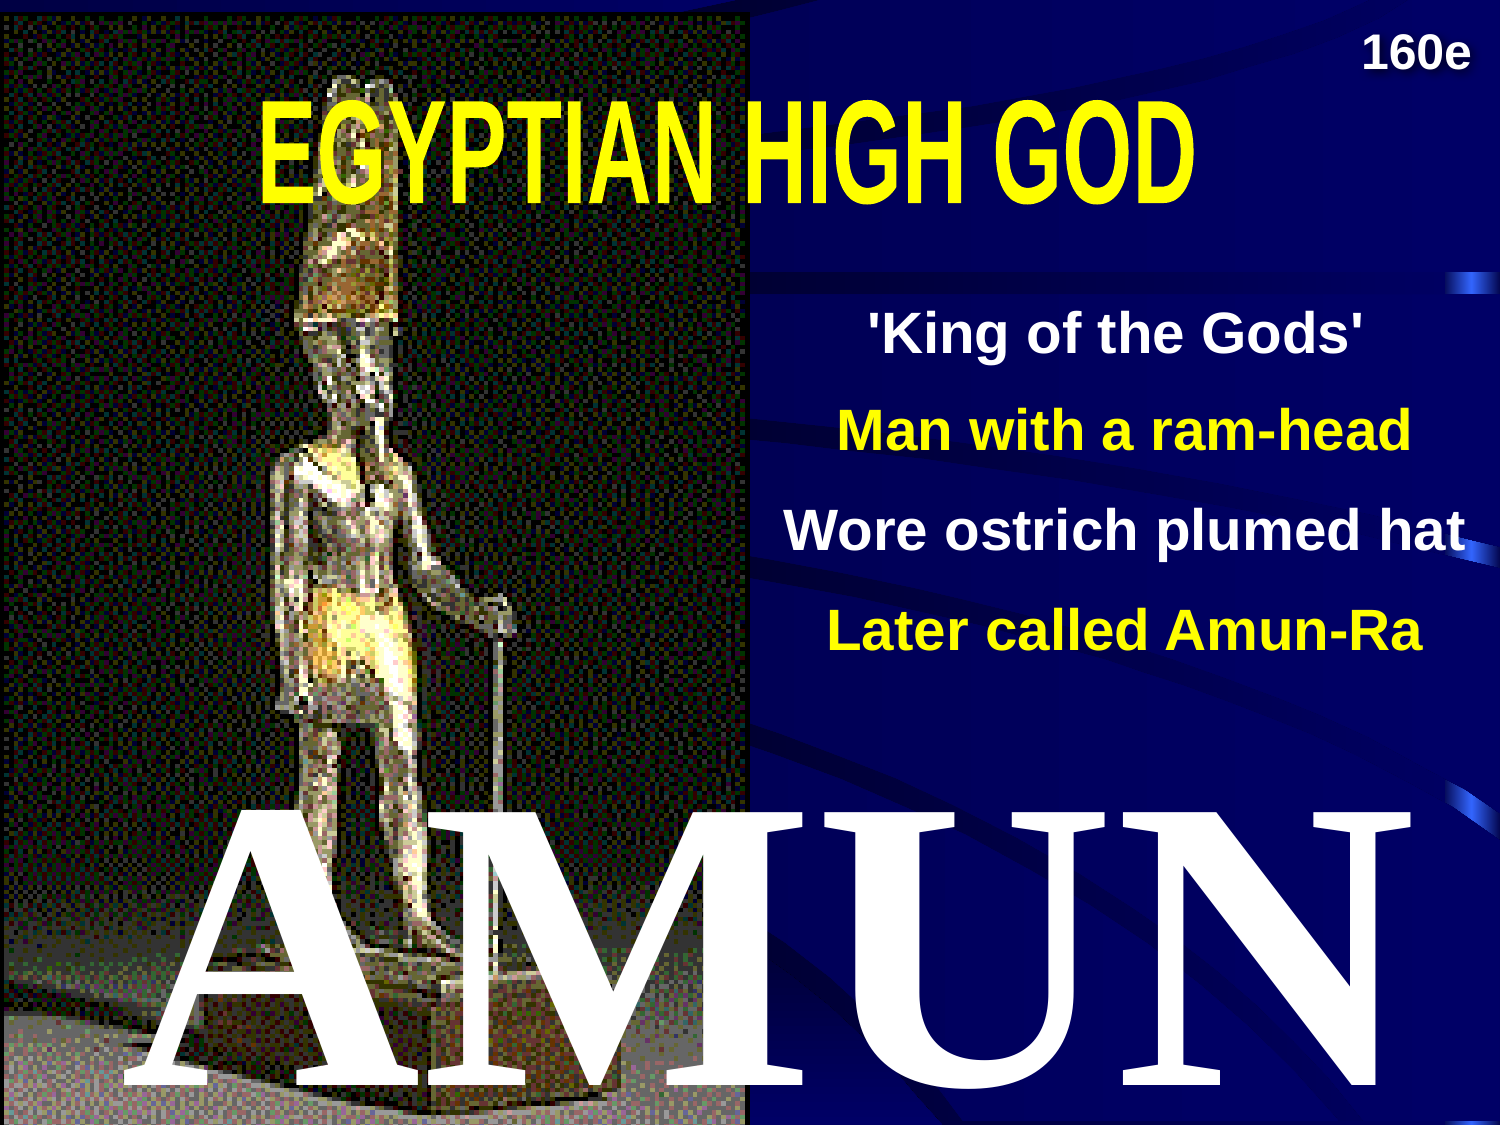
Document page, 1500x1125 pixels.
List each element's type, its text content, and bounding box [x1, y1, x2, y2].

text_box 160e [1346, 12, 1488, 88]
text_box 'King of the Gods' [754, 287, 1499, 373]
picture [0, 12, 751, 1125]
text_box Later called Amun-Ra [754, 584, 1500, 670]
title AMUN [754, 824, 1500, 1013]
text_box Man with a ram-head [754, 384, 1500, 470]
text_box Wore ostrich plumed hat [754, 484, 1500, 584]
